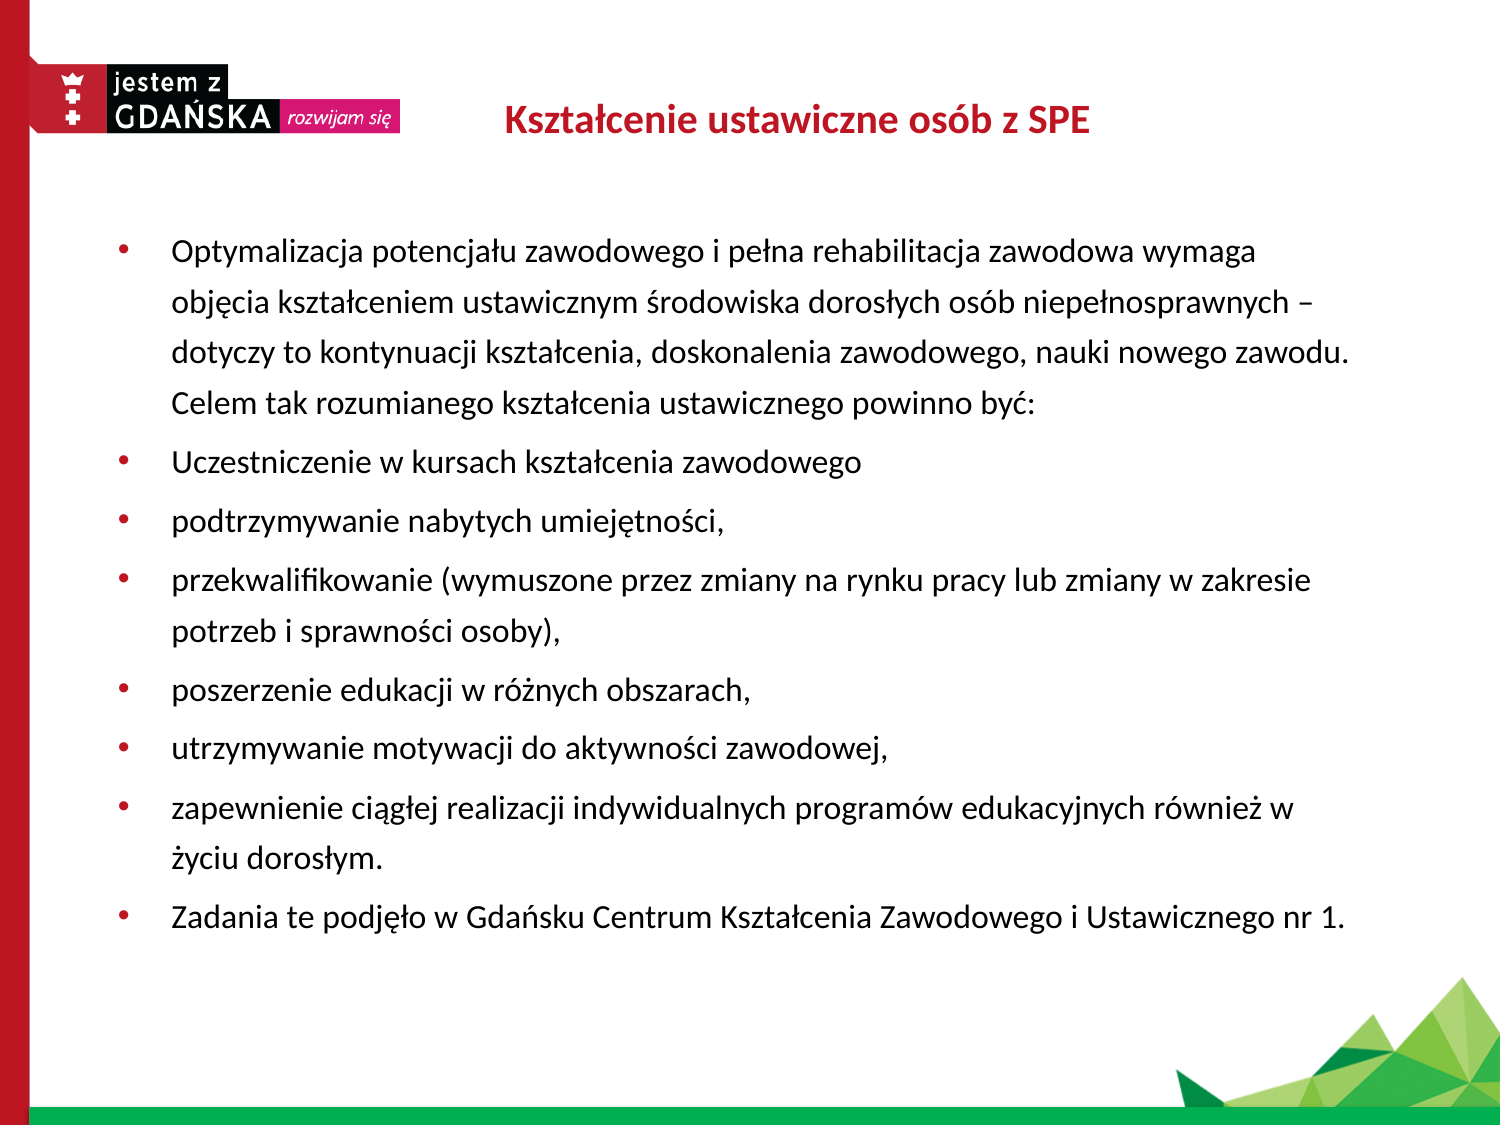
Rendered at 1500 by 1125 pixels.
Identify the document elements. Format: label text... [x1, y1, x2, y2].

title Kształcenie ustawiczne osób z SPE [489, 66, 1377, 167]
picture [0, 968, 1500, 1125]
list Optymalizacja potencjału zawodowego i pełna rehabilitacja zawodowa wymaga objęcia kształceniem ustawicznym środowiska dorosłych osób niepełnosprawnych – dotyczy to kontynuacji kształcenia, doskonalenia zawodowego, nauki nowego zawodu. Celem tak rozumianego kształcenia ustawicznego powinno być: Uczestniczenie w kursach kształcenia zawodowego podtrzymywanie nabytych umiejętności, przekwalifikowanie (wymuszone przez zmiany na rynku pracy lub zmiany w zakresie potrzeb i sprawności osoby), poszerzenie edukacji w różnych obszarach, utrzymywanie motywacji do aktywności zawodowej, zapewnienie ciągłej realizacji indywidualnych programów edukacyjnych również w życiu dorosłym. Zadania te podjęło w Gdańsku Centrum Kształcenia Zawodowego i Ustawicznego nr 1. [102, 211, 1377, 974]
picture [29, 55, 400, 134]
